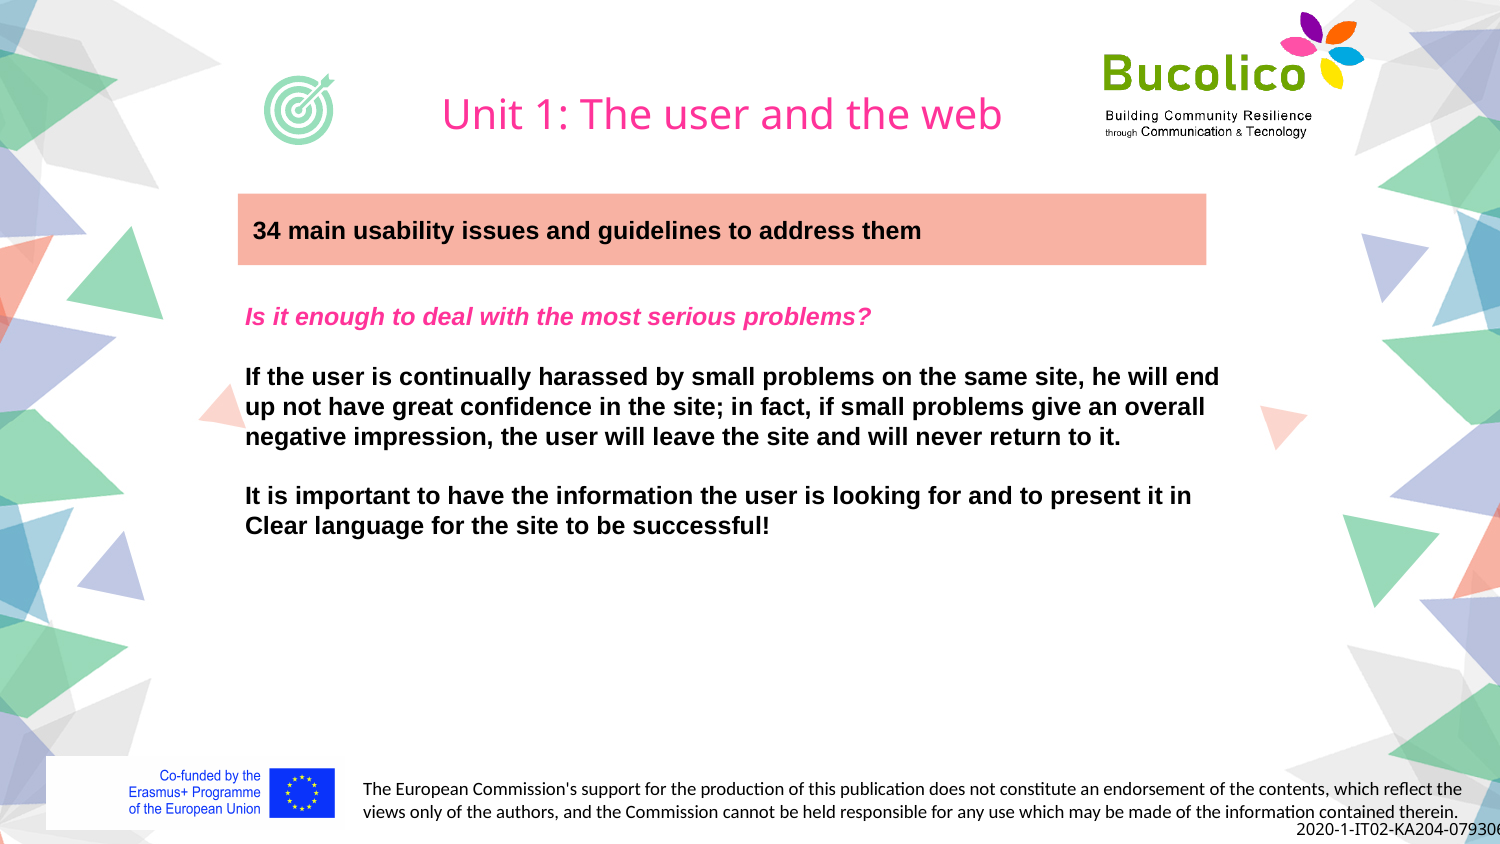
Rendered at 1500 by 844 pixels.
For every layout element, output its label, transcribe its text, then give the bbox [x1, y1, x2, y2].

text_box 34 main usability issues and guidelines to address them [236, 191, 1208, 267]
text_box The European Commission's support for the production of this publication does not constitute an endorsement of the contents, which reflect the views only of the authors, and the Commission cannot be held responsible for any use which may be made of the information contained therein. [348, 769, 1486, 830]
list Unit 1: The user and the web [410, 65, 1034, 161]
text_box [261, 71, 338, 148]
text_box Is it enough to deal with the most serious problems? If the user is continually harassed by small problems on the same site, he will end up not have great confidence in the site; in fact, if small problems give an overall negative impression, the user will leave the site and will never return to it. It is important to have the information the user is looking for and to present it in Clear language for the site to be successful! [230, 293, 1247, 548]
picture [0, 0, 1500, 844]
